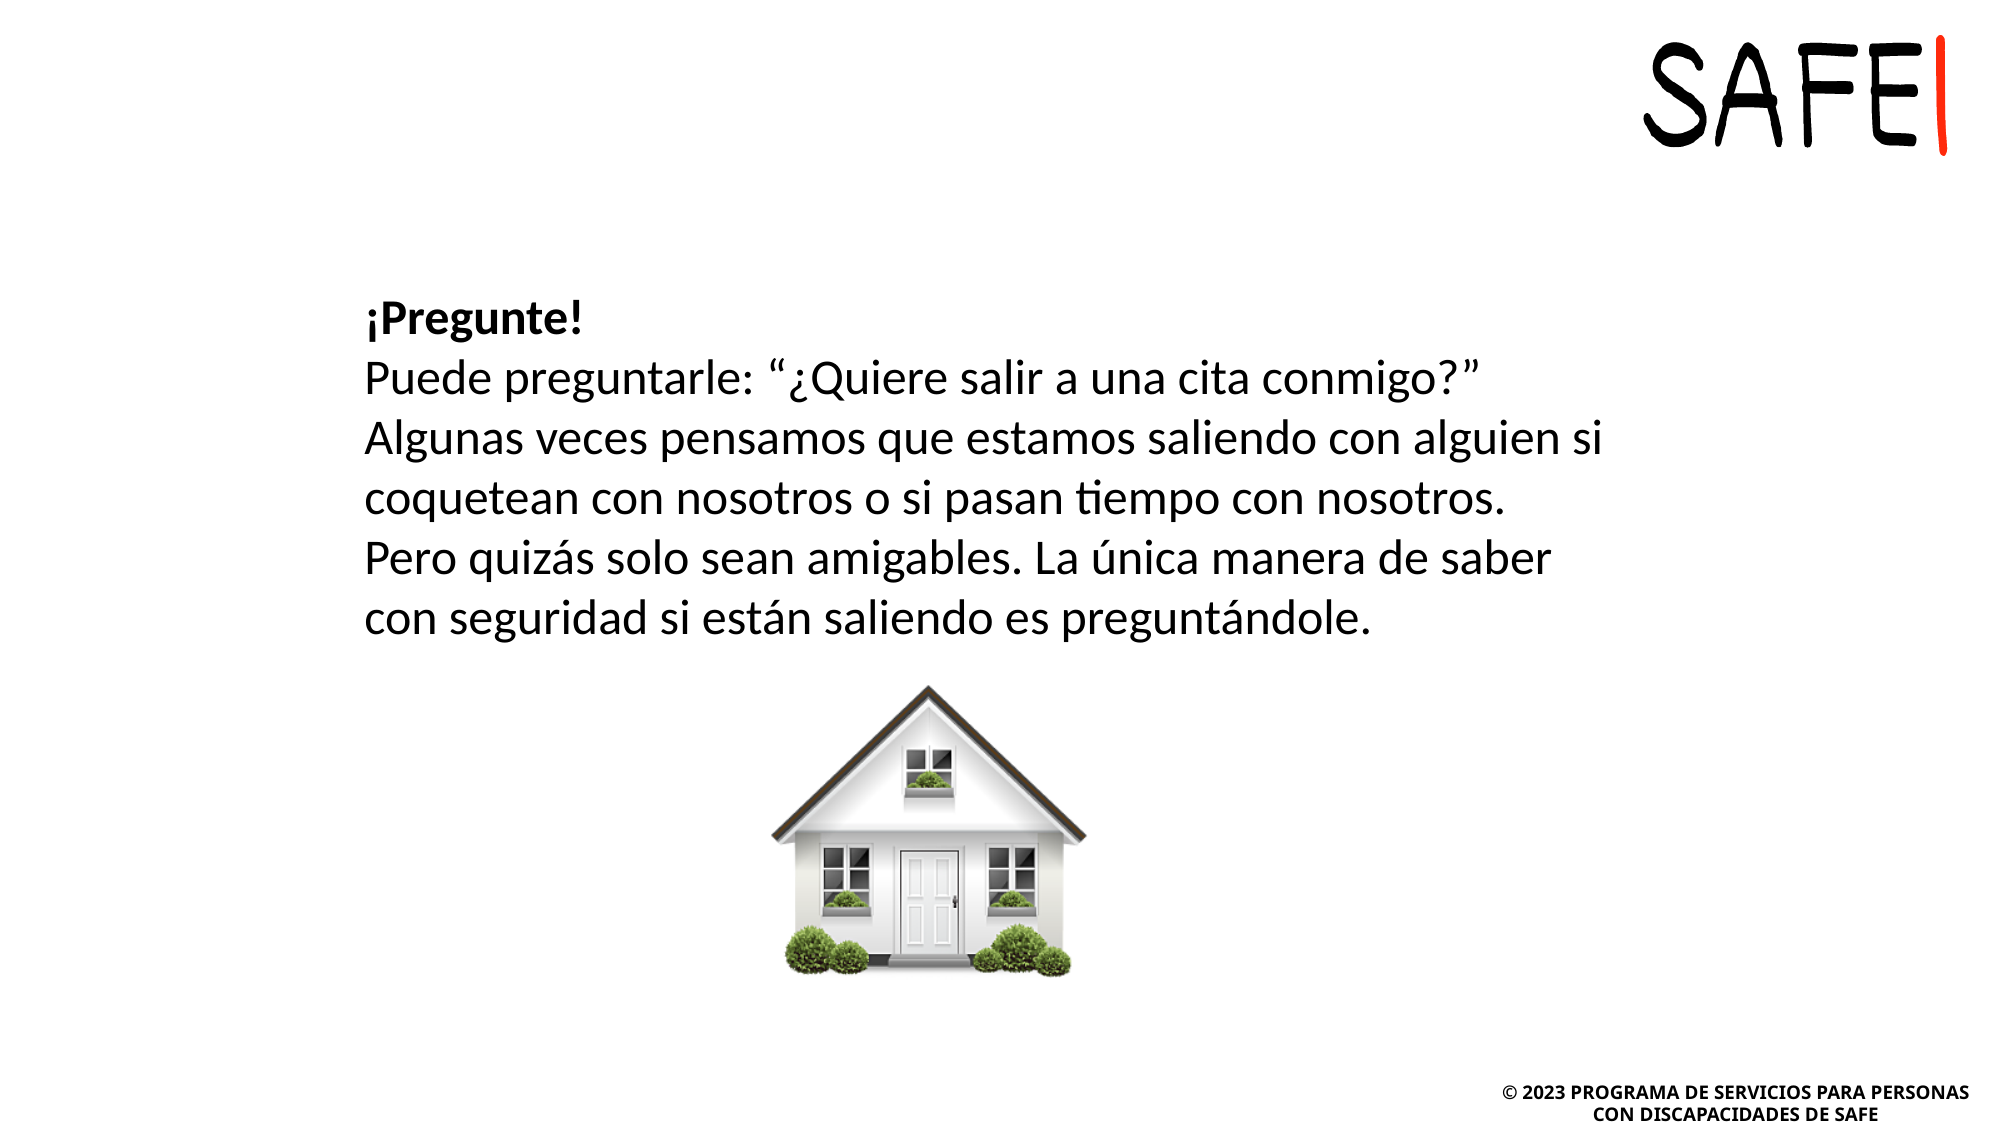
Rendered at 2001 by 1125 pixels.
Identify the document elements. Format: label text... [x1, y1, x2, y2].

picture [769, 683, 1089, 1003]
picture [1630, 29, 1957, 159]
text_box ¡Pregunte! Puede preguntarle: “¿Quiere salir a una cita conmigo?” Algunas veces pensamos que estamos saliendo con alguien si coquetean con nosotros o si pasan tiempo con nosotros. Pero quizás solo sean amigables. La única manera de saber con seguridad si están saliendo es preguntándole. [349, 157, 1620, 652]
